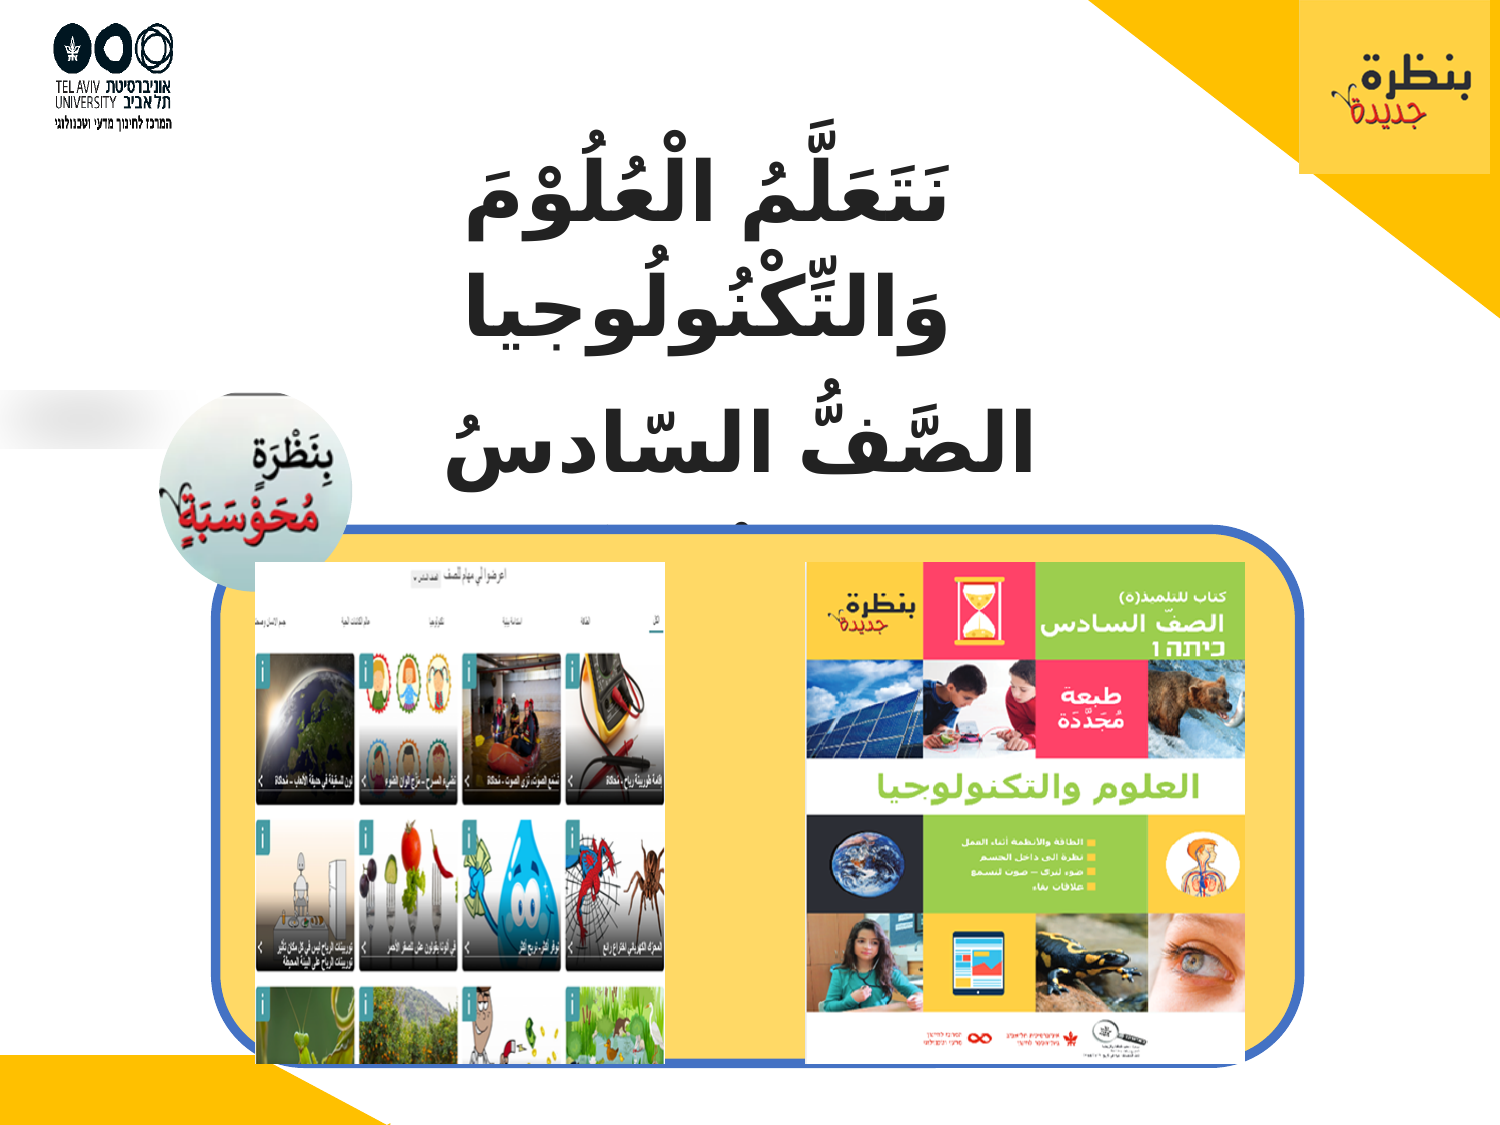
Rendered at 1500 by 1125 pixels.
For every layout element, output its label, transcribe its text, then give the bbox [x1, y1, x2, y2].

picture [805, 562, 1245, 1064]
picture [159, 389, 665, 1064]
text_box نَتَعَلَّمُ الْعُلُوْمَ وَالتِّكْنُولُوجيا الصَّفُّ السّادسُ فعّالياتٌ لافْتِتَاحِيَّةِ السَّنَةِ الدِّرَاسِيَّةِ [267, 115, 1148, 528]
text_box [214, 592, 255, 1050]
picture [1299, 0, 1490, 174]
text_box [296, 528, 1301, 1065]
picture [52, 16, 174, 142]
